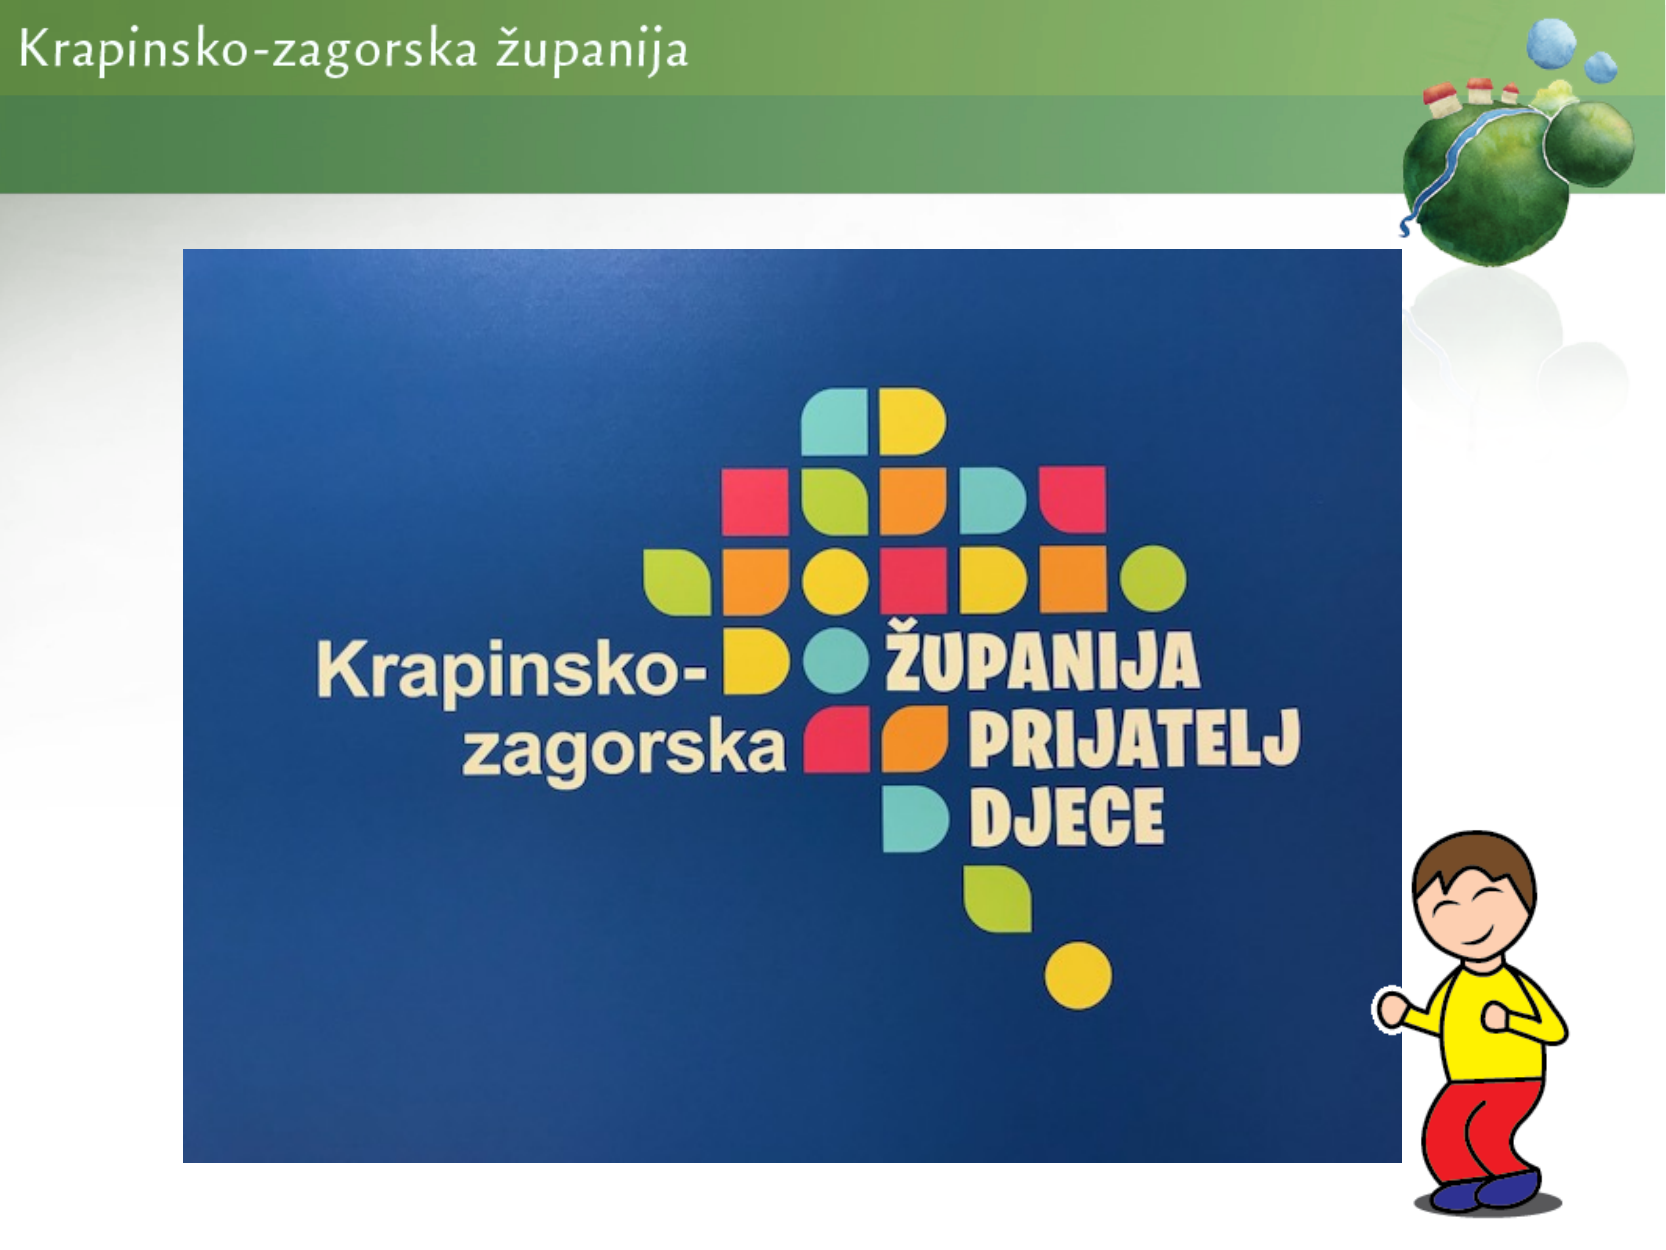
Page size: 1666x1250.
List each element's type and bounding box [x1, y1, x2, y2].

list [183, 249, 1402, 1164]
picture [0, 0, 1666, 1250]
